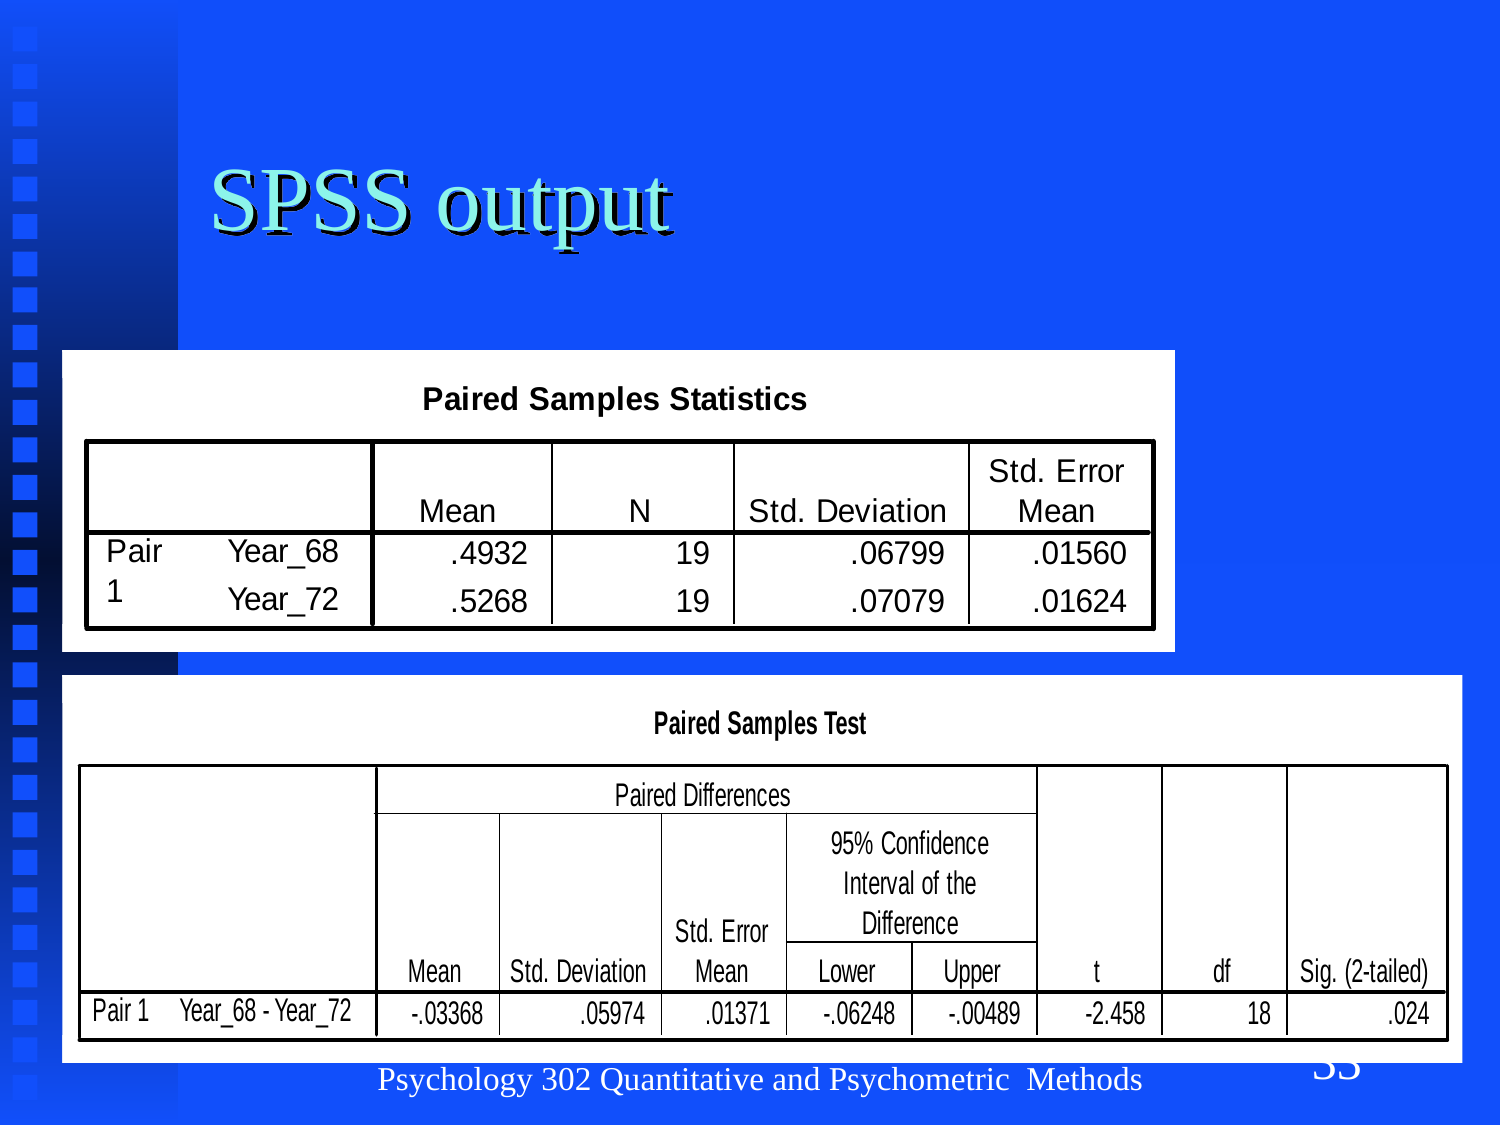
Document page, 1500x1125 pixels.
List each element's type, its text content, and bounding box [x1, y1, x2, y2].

picture [62, 674, 1463, 1063]
picture [62, 349, 1176, 652]
title SPSS output [193, 99, 1460, 288]
